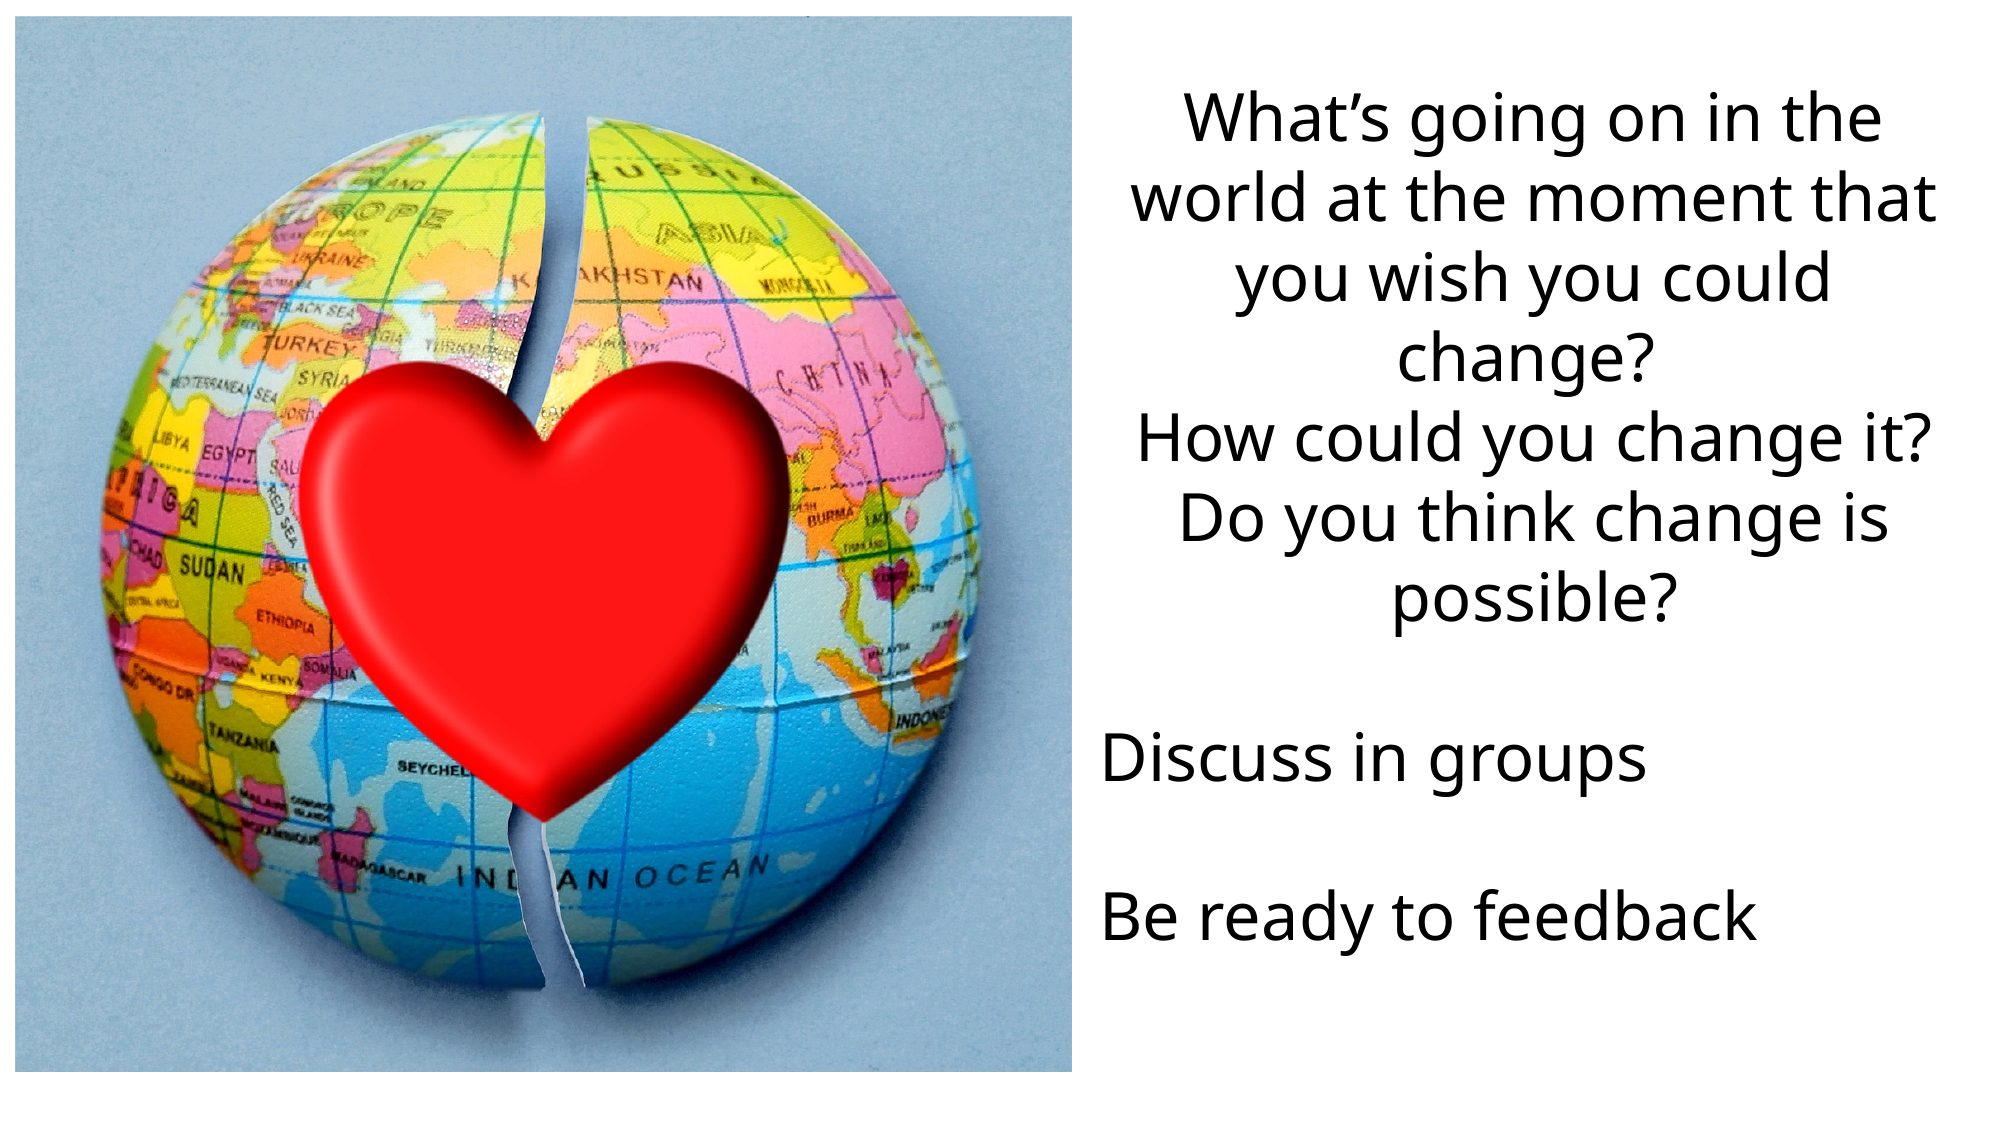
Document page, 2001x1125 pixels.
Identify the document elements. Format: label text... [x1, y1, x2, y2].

picture [15, 16, 1072, 1072]
text_box What’s going on in the world at the moment that you wish you could change? How could you change it? Do you think change is possible? Discuss in groups Be ready to feedback [1084, 67, 1985, 962]
